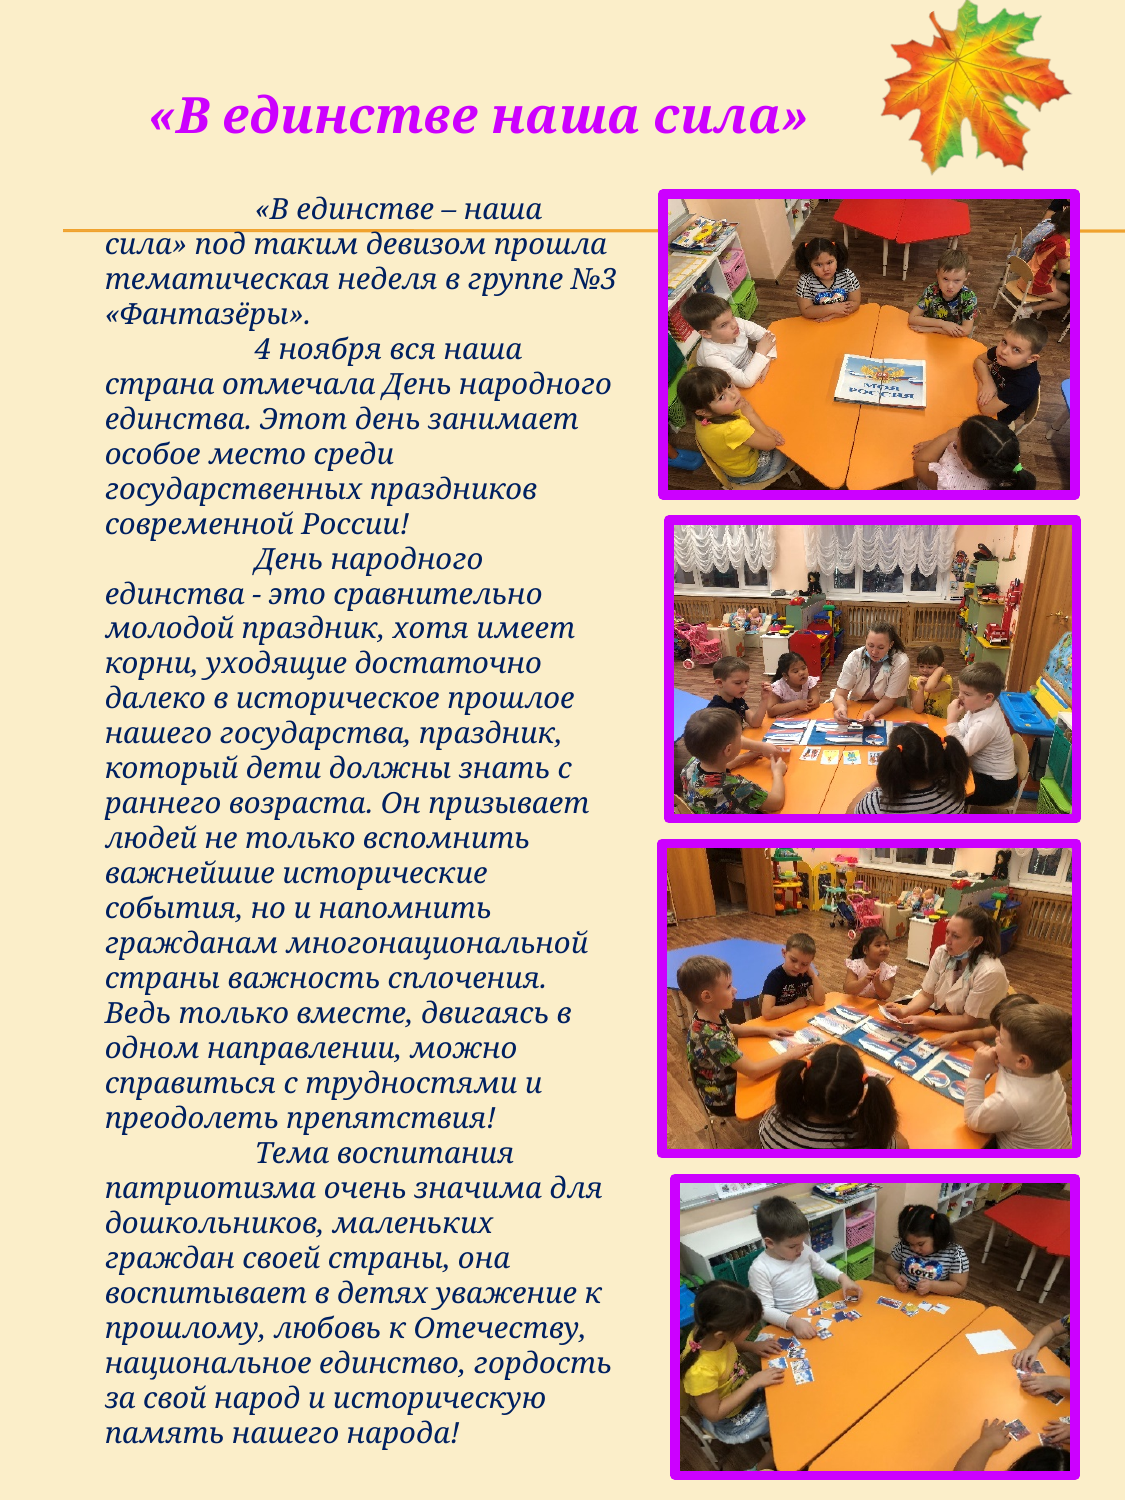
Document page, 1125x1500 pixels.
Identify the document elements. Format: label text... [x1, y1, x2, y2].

picture [673, 524, 1072, 815]
picture [666, 847, 1073, 1150]
picture [666, 0, 1104, 491]
text_box «В единстве – наша сила» под таким девизом прошла тематическая неделя в группе №3 «Фантазёры». 4 ноября вся наша страна отмечала День народного единства. Этот день занимает особое место среди государственных праздников современной России! День народного единства - это сравнительно молодой праздник, хотя имеет корни, уходящие достаточно далеко в историческое прошлое нашего государства, праздник, который дети должны знать с раннего возраста. Он призывает людей не только вспомнить важнейшие исторические события, но и напомнить гражданам многонациональной страны важность сплочения. Ведь только вместе, двигаясь в одном направлении, можно справиться с трудностями и преодолеть препятствия! Тема воспитания патриотизма очень значима для дошкольников, маленьких граждан своей страны, она воспитывает в детях уважение к прошлому, любовь к Отечеству, национальное единство, гордость за свой народ и историческую память нашего народа! [90, 182, 634, 1457]
text_box «В единстве наша сила» [133, 76, 825, 152]
picture [679, 1182, 1071, 1472]
